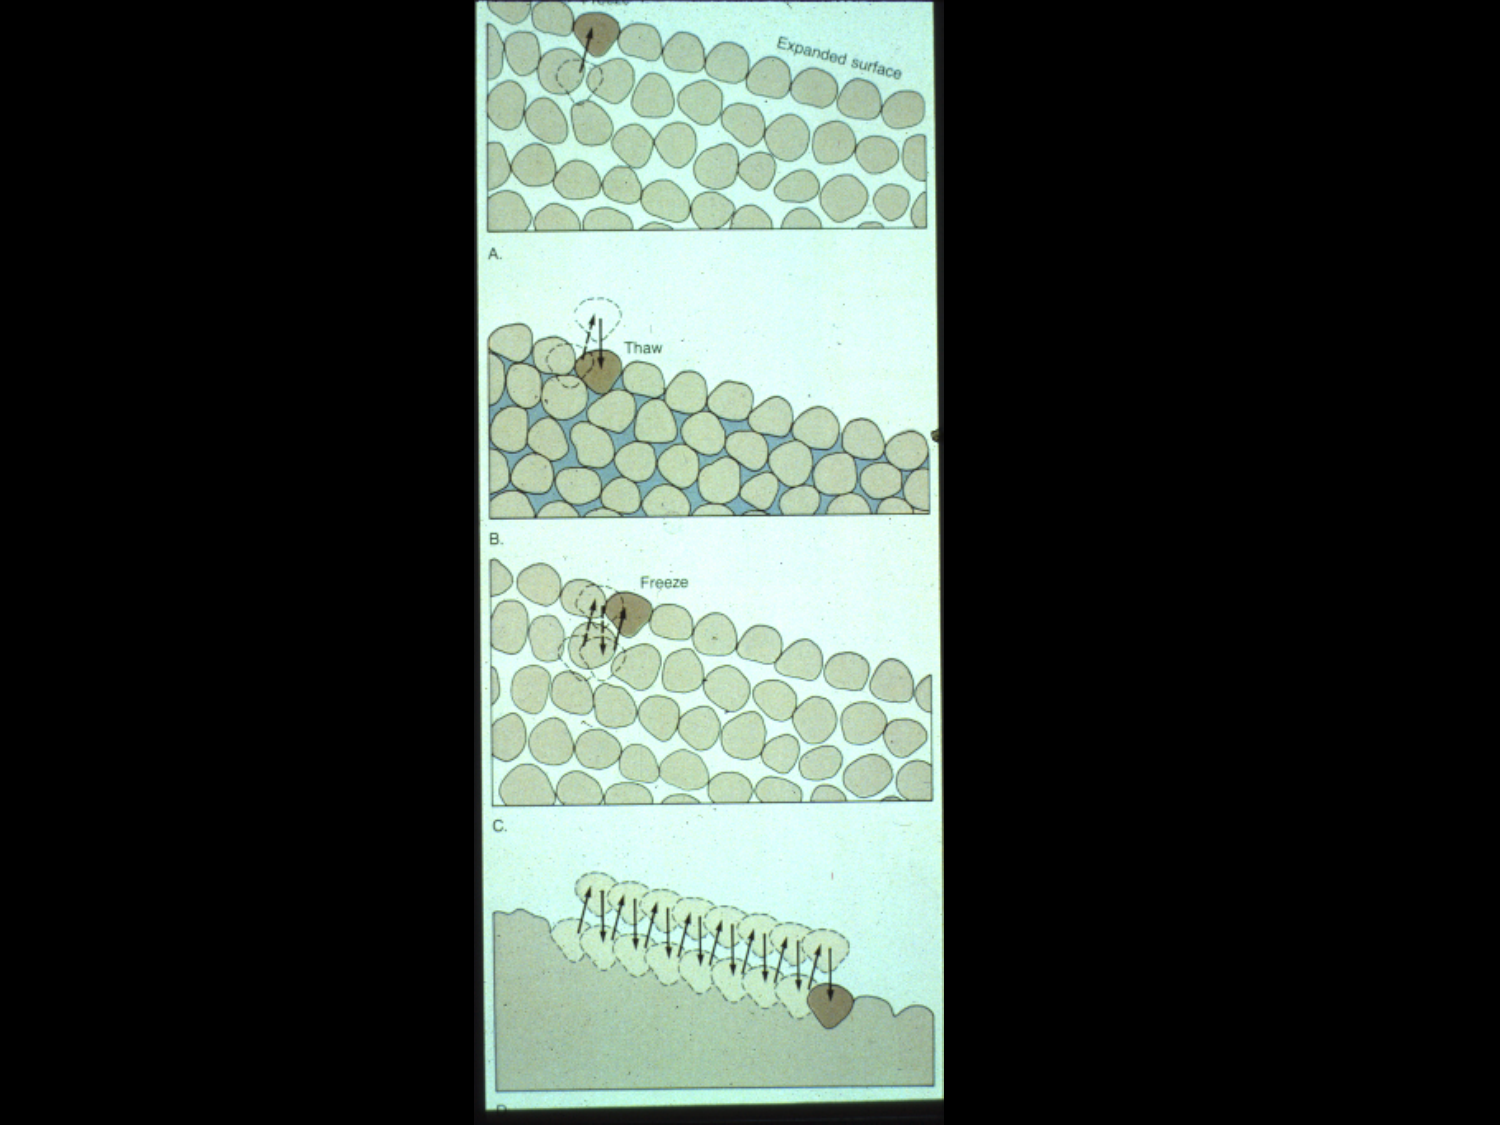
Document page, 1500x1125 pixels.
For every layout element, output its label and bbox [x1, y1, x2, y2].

picture [474, 0, 944, 1125]
